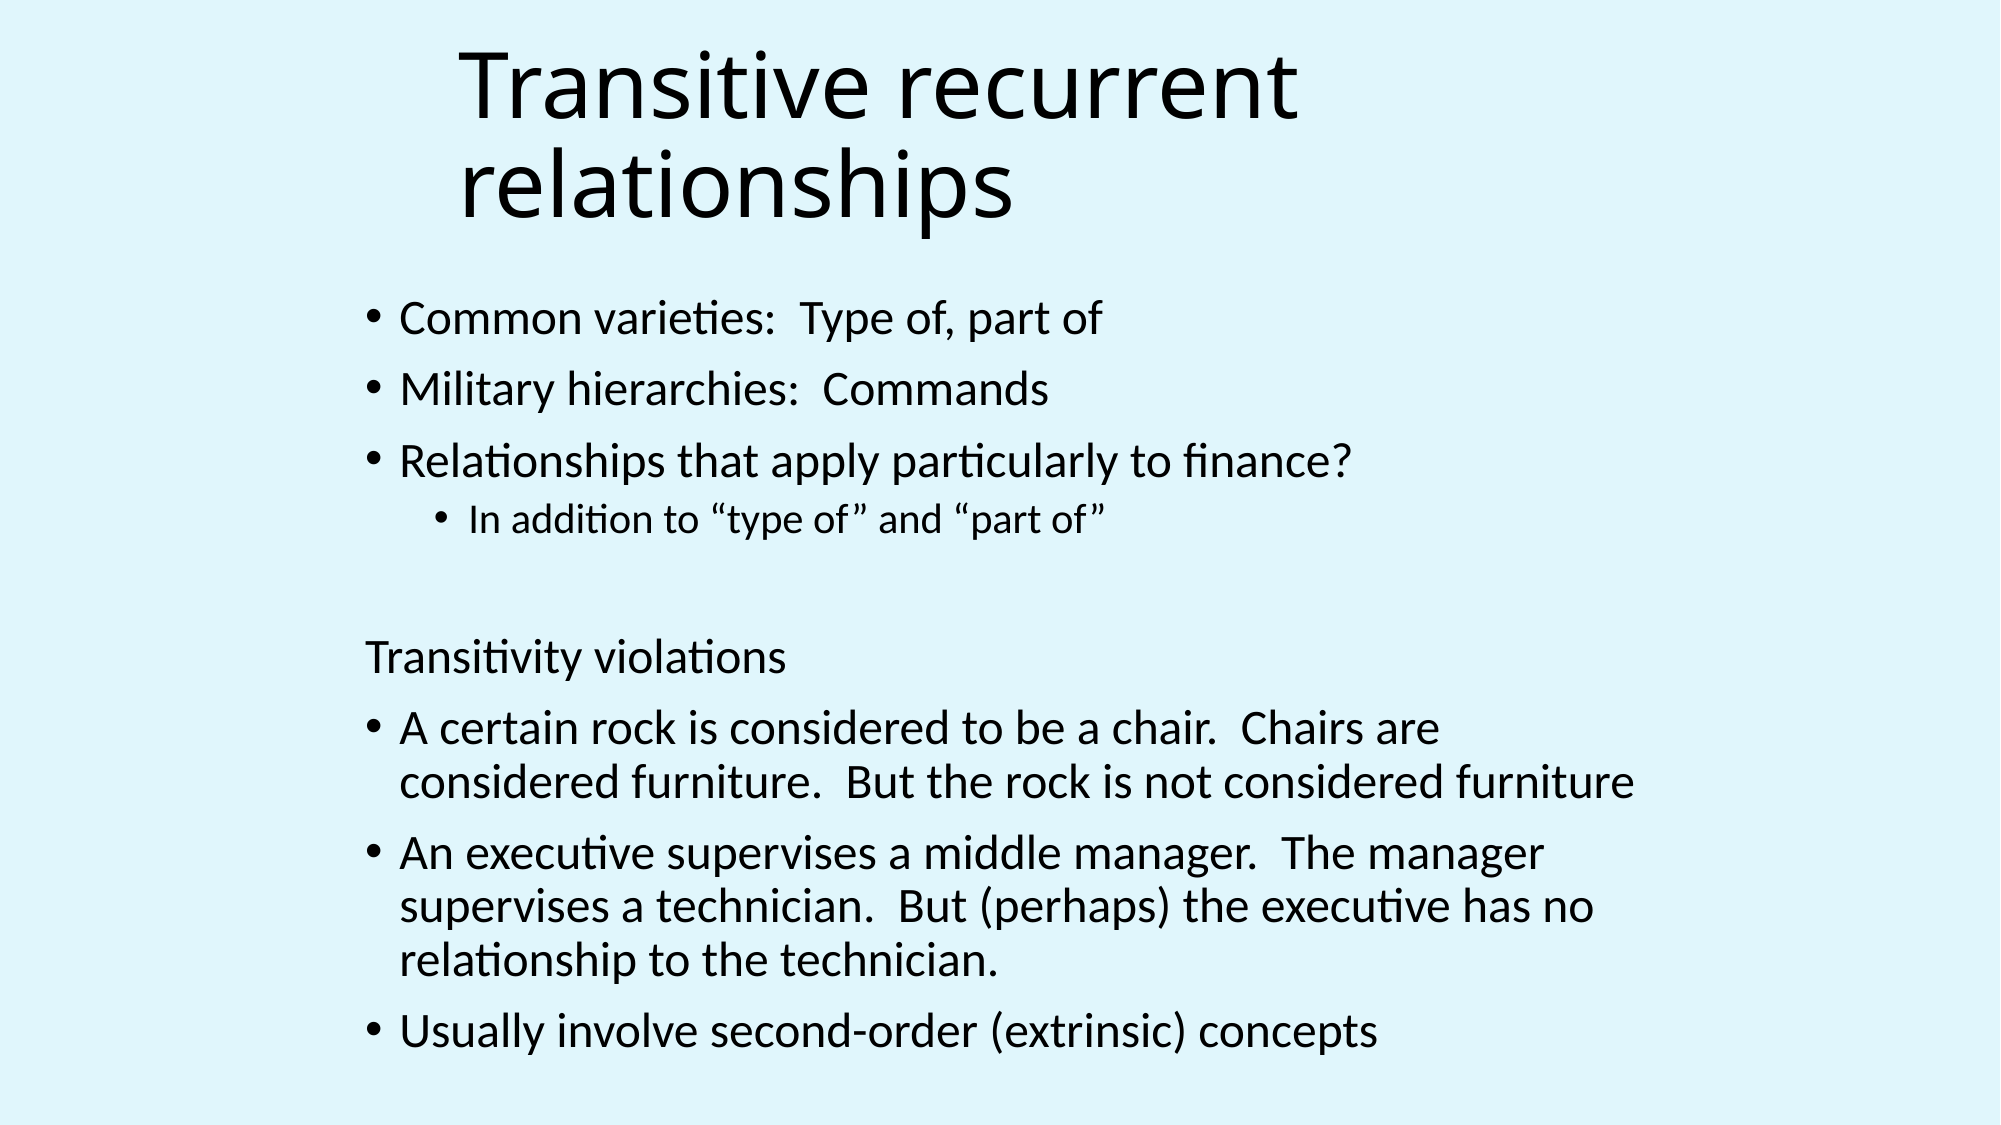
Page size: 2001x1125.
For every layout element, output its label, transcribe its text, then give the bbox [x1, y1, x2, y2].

list Common varieties: Type of, part of Military hierarchies: Commands Relationships that apply particularly to finance? In addition to “type of” and “part of” Transitivity violations A certain rock is considered to be a chair. Chairs are considered furniture. But the rock is not considered furniture An executive supervises a middle manager. The manager supervises a technician. But (perhaps) the executive has no relationship to the technician. Usually involve second-order (extrinsic) concepts [350, 284, 1652, 1088]
title Transitive recurrent relationships [443, 45, 1713, 233]
